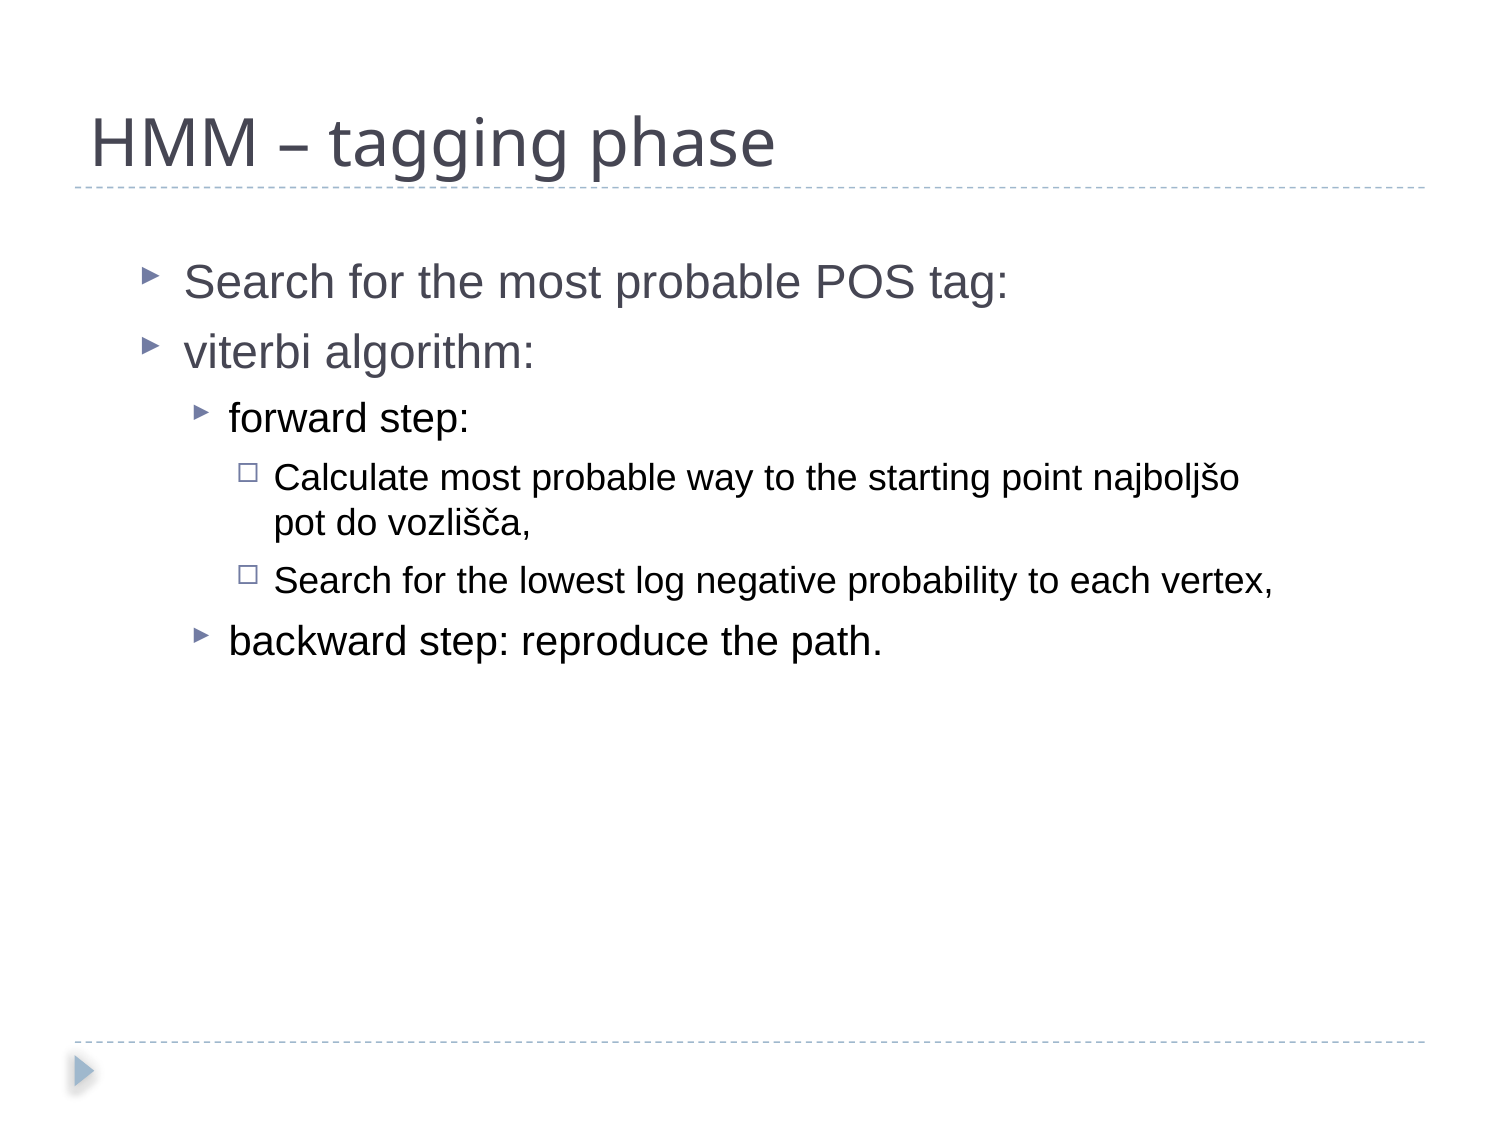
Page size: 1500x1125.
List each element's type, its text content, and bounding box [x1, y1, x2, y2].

text_box Search for the most probable POS tag: viterbi algorithm: forward step: Calculate most probable way to the starting point najboljšo pot do vozlišča, Search for the lowest log negative probability to each vertex, backward step: reproduce the path. [123, 243, 1317, 409]
text_box HMM – tagging phase [75, 25, 1425, 188]
